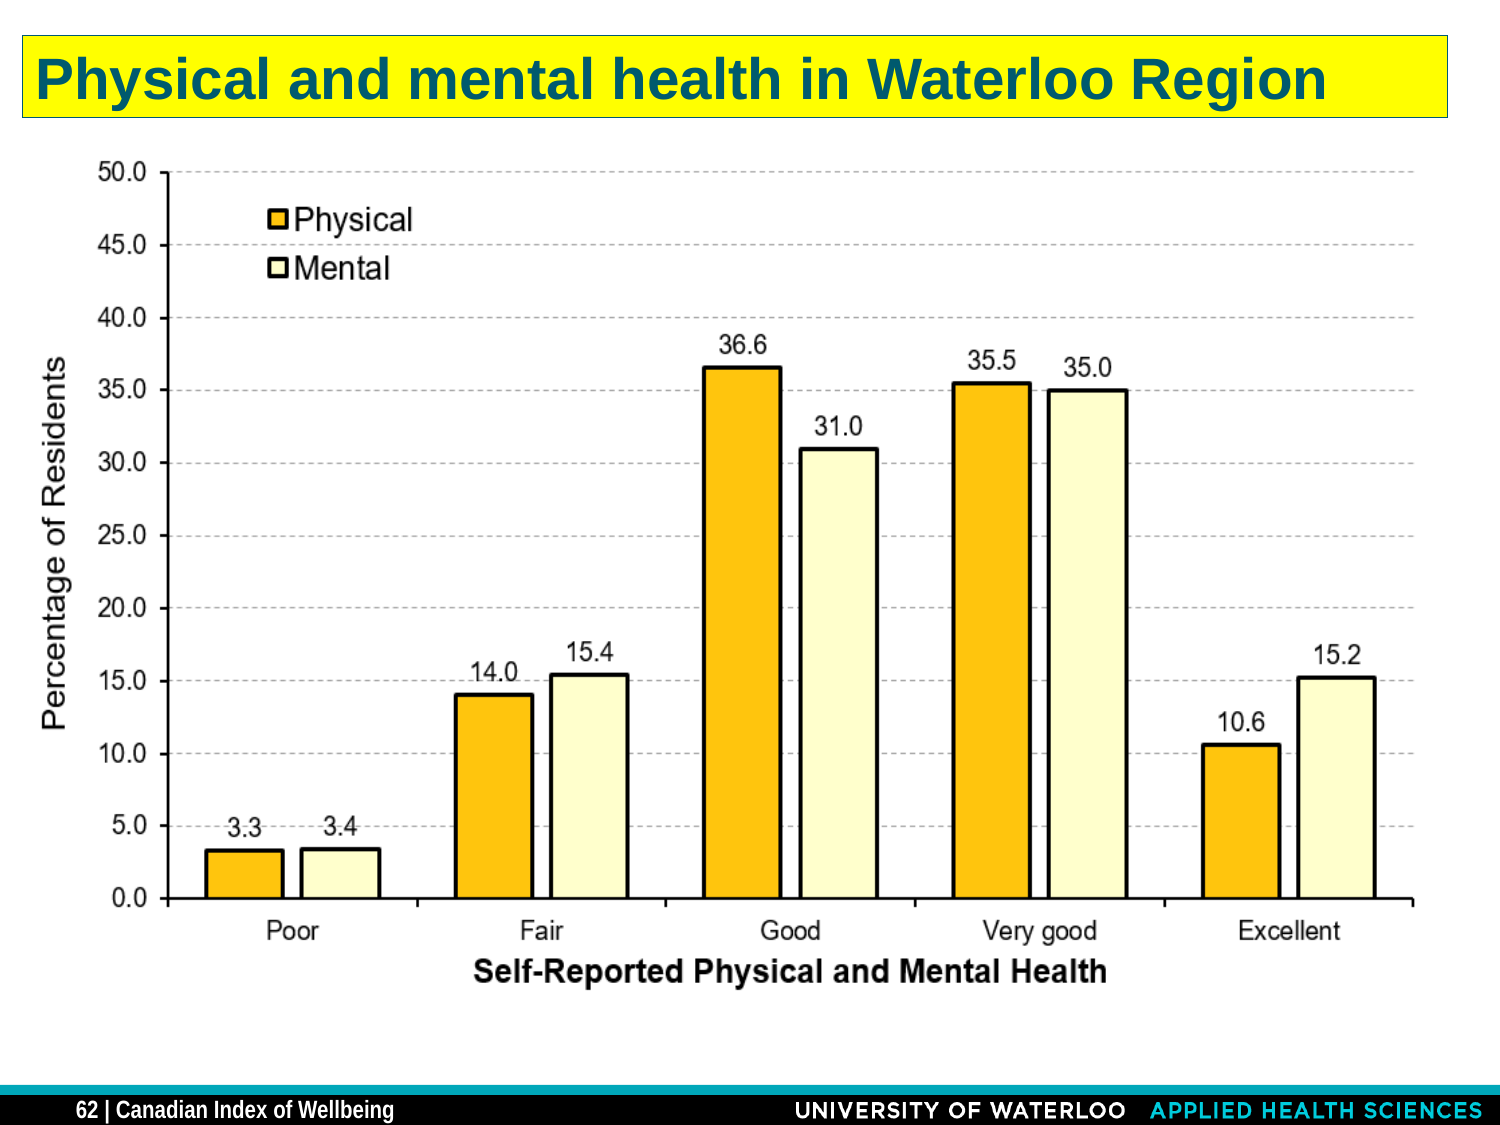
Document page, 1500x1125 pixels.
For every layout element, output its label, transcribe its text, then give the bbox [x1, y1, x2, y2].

picture [0, 1095, 1500, 1125]
text_box Physical and mental health in Waterloo Region [22, 35, 1448, 116]
picture [22, 119, 1448, 1014]
